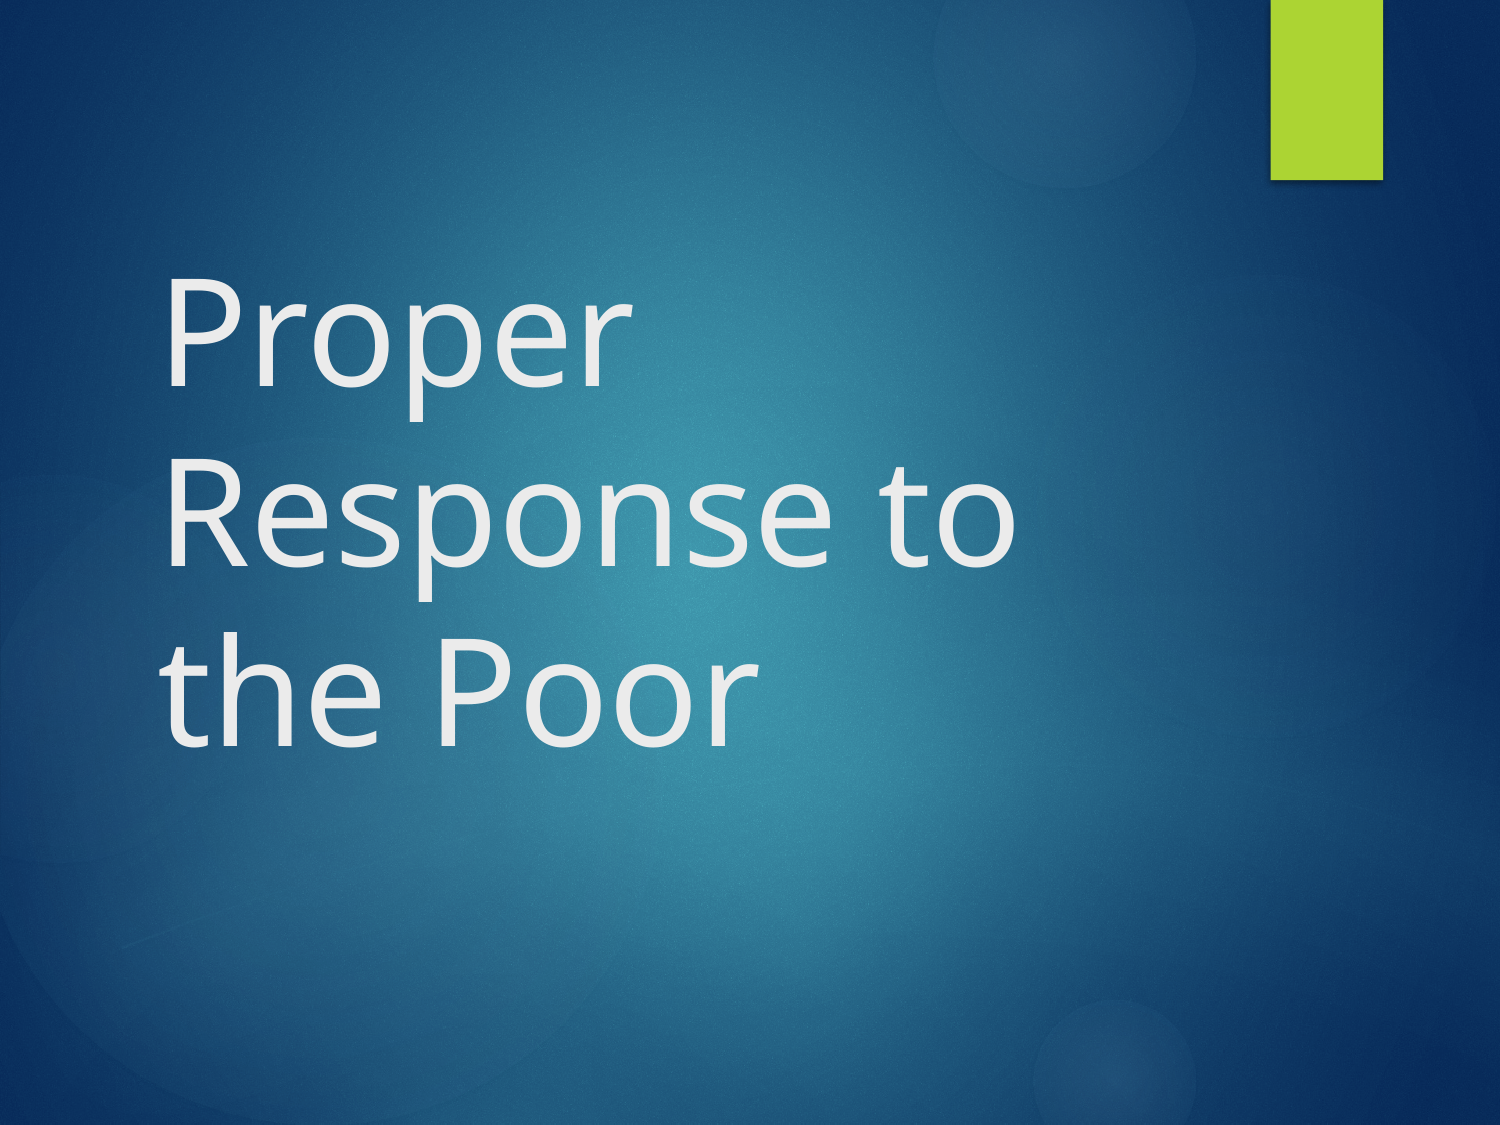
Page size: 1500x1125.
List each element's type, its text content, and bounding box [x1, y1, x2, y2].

title Proper Response to the Poor [142, 237, 1229, 784]
